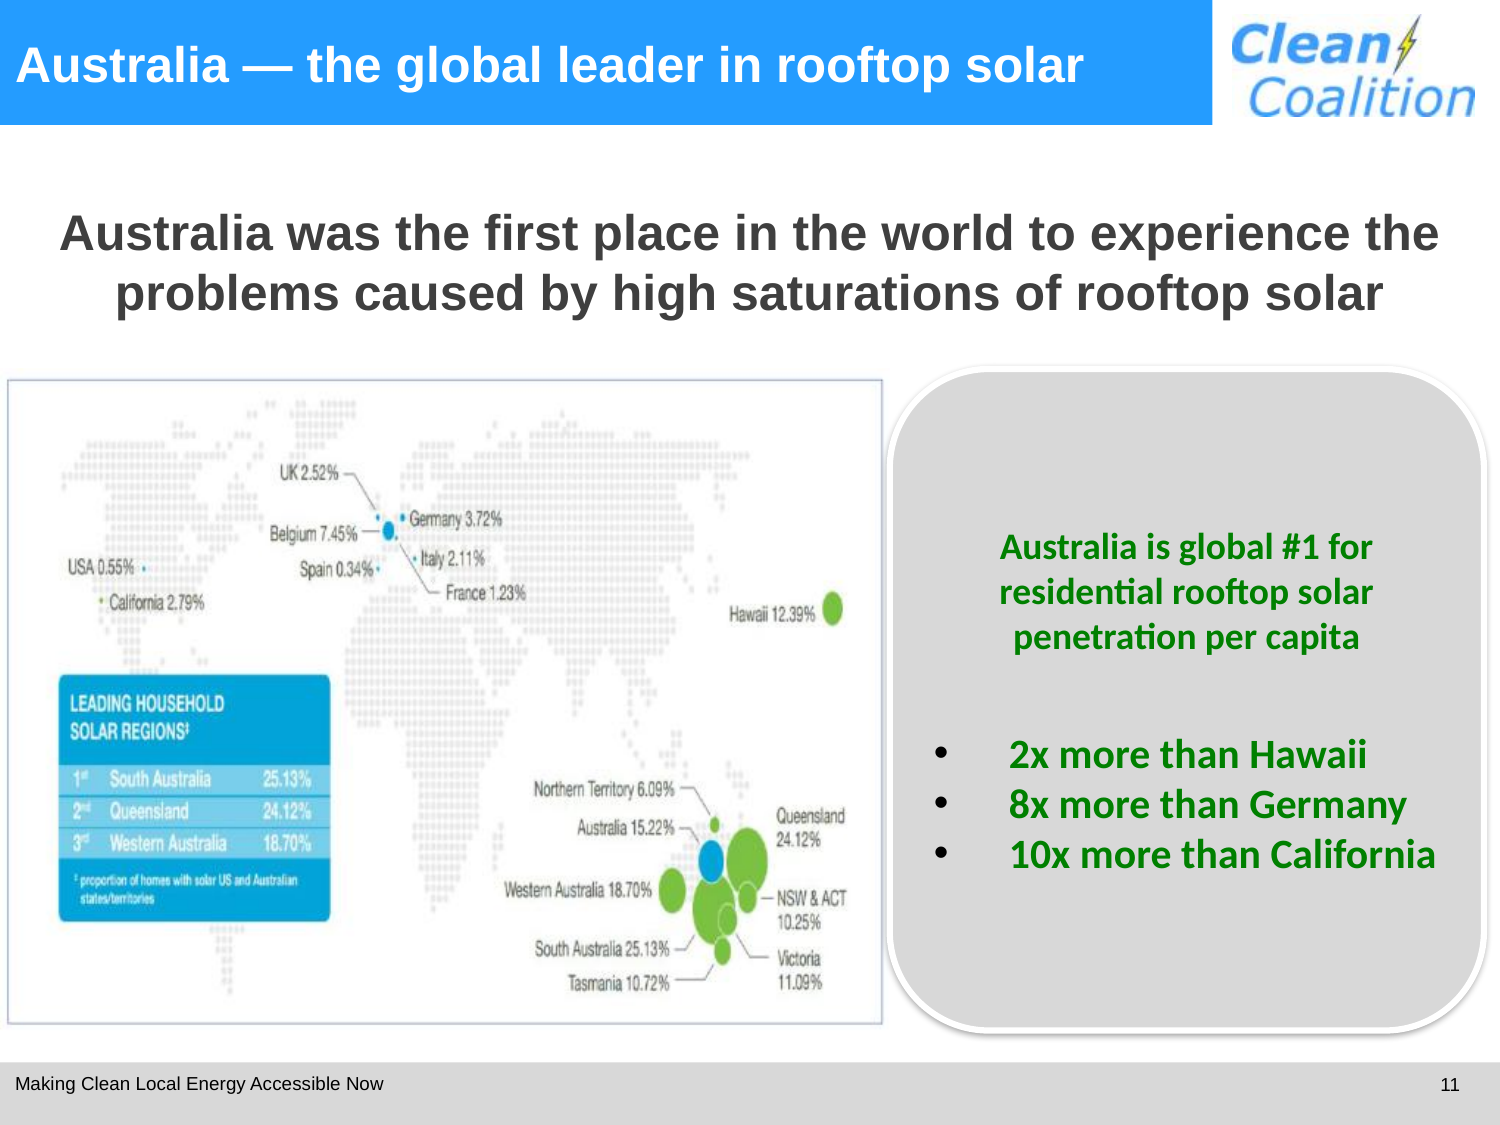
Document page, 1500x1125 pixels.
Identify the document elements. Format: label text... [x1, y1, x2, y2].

title Australia — the global leader in rooftop solar [0, 0, 1200, 125]
title Australia was the first place in the world to experience the problems caused by high saturations of rooftop solar [0, 169, 1500, 351]
picture [0, 368, 890, 1031]
picture [1232, 14, 1475, 117]
text_box Australia is global #1 for residential rooftop solar penetration per capita 2x more than Hawaii 8x more than Germany 10x more than California [895, 368, 1484, 1031]
